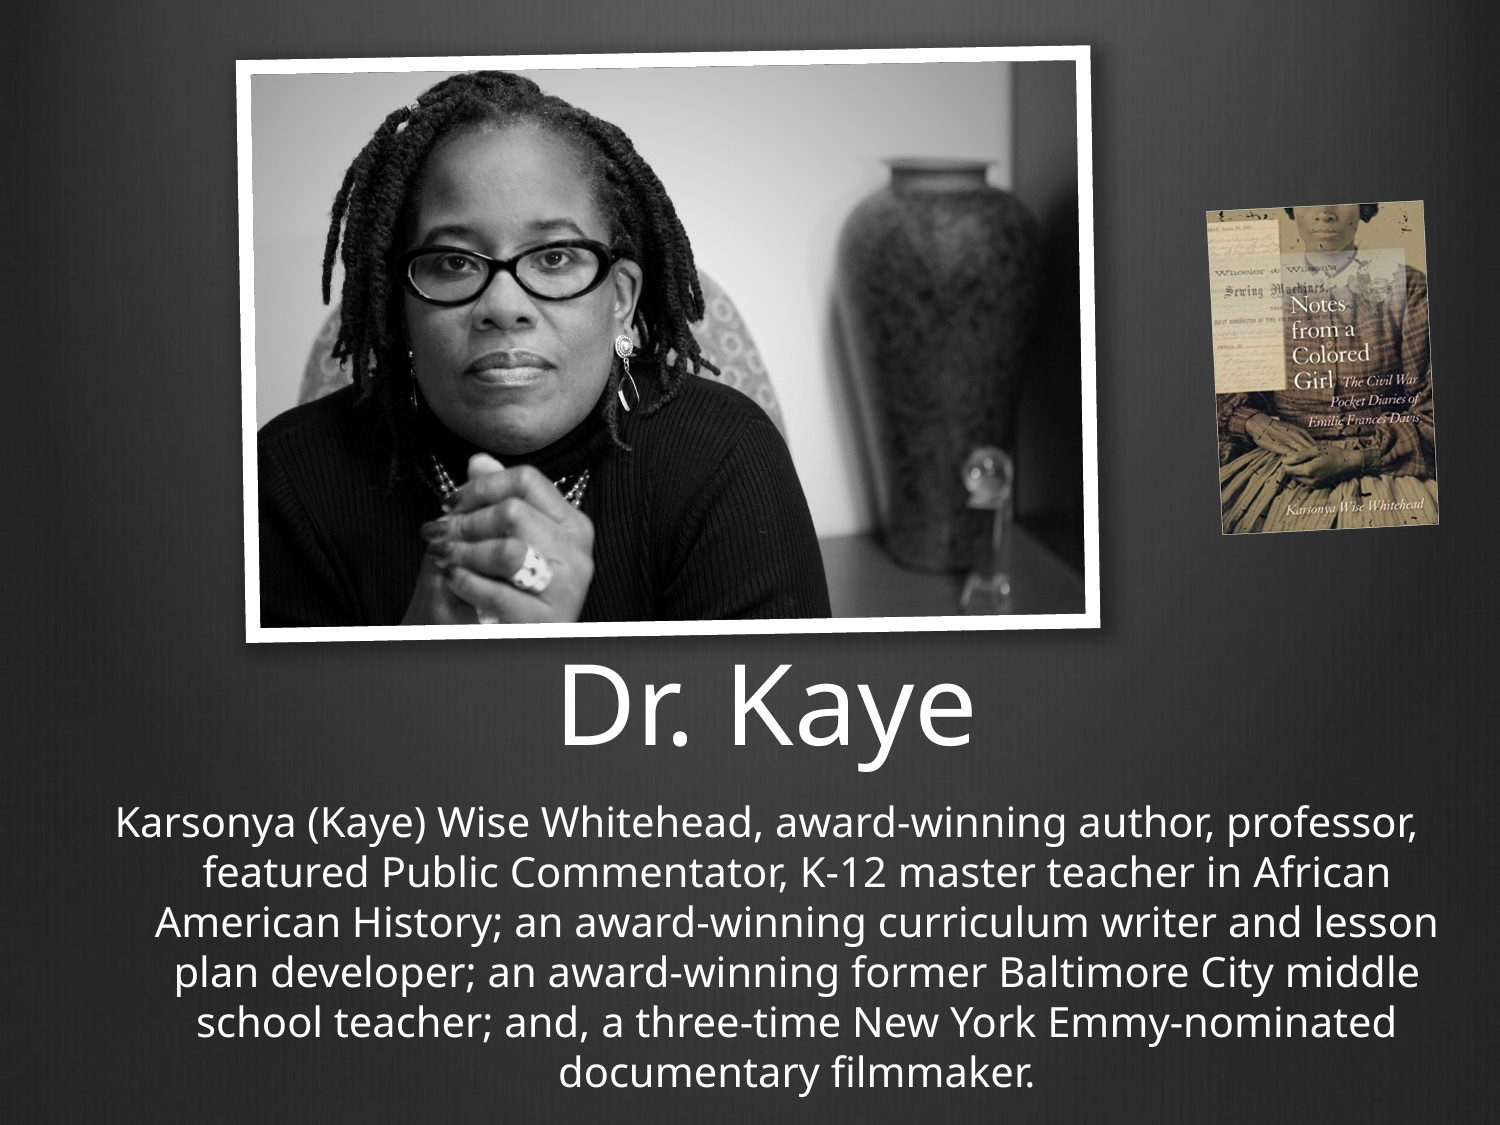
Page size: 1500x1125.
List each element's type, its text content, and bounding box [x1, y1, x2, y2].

picture [0, 0, 1500, 1125]
subtitle Karsonya (Kaye) Wise Whitehead, award-winning author, professor, featured Public Commentator, K-12 master teacher in African American History; an award-winning curriculum writer and lesson plan developer; an award-winning former Baltimore City middle school teacher; and, a three-time New York Emmy-nominated documentary filmmaker. [38, 788, 1481, 1090]
title Dr. Kaye [129, 615, 1405, 776]
